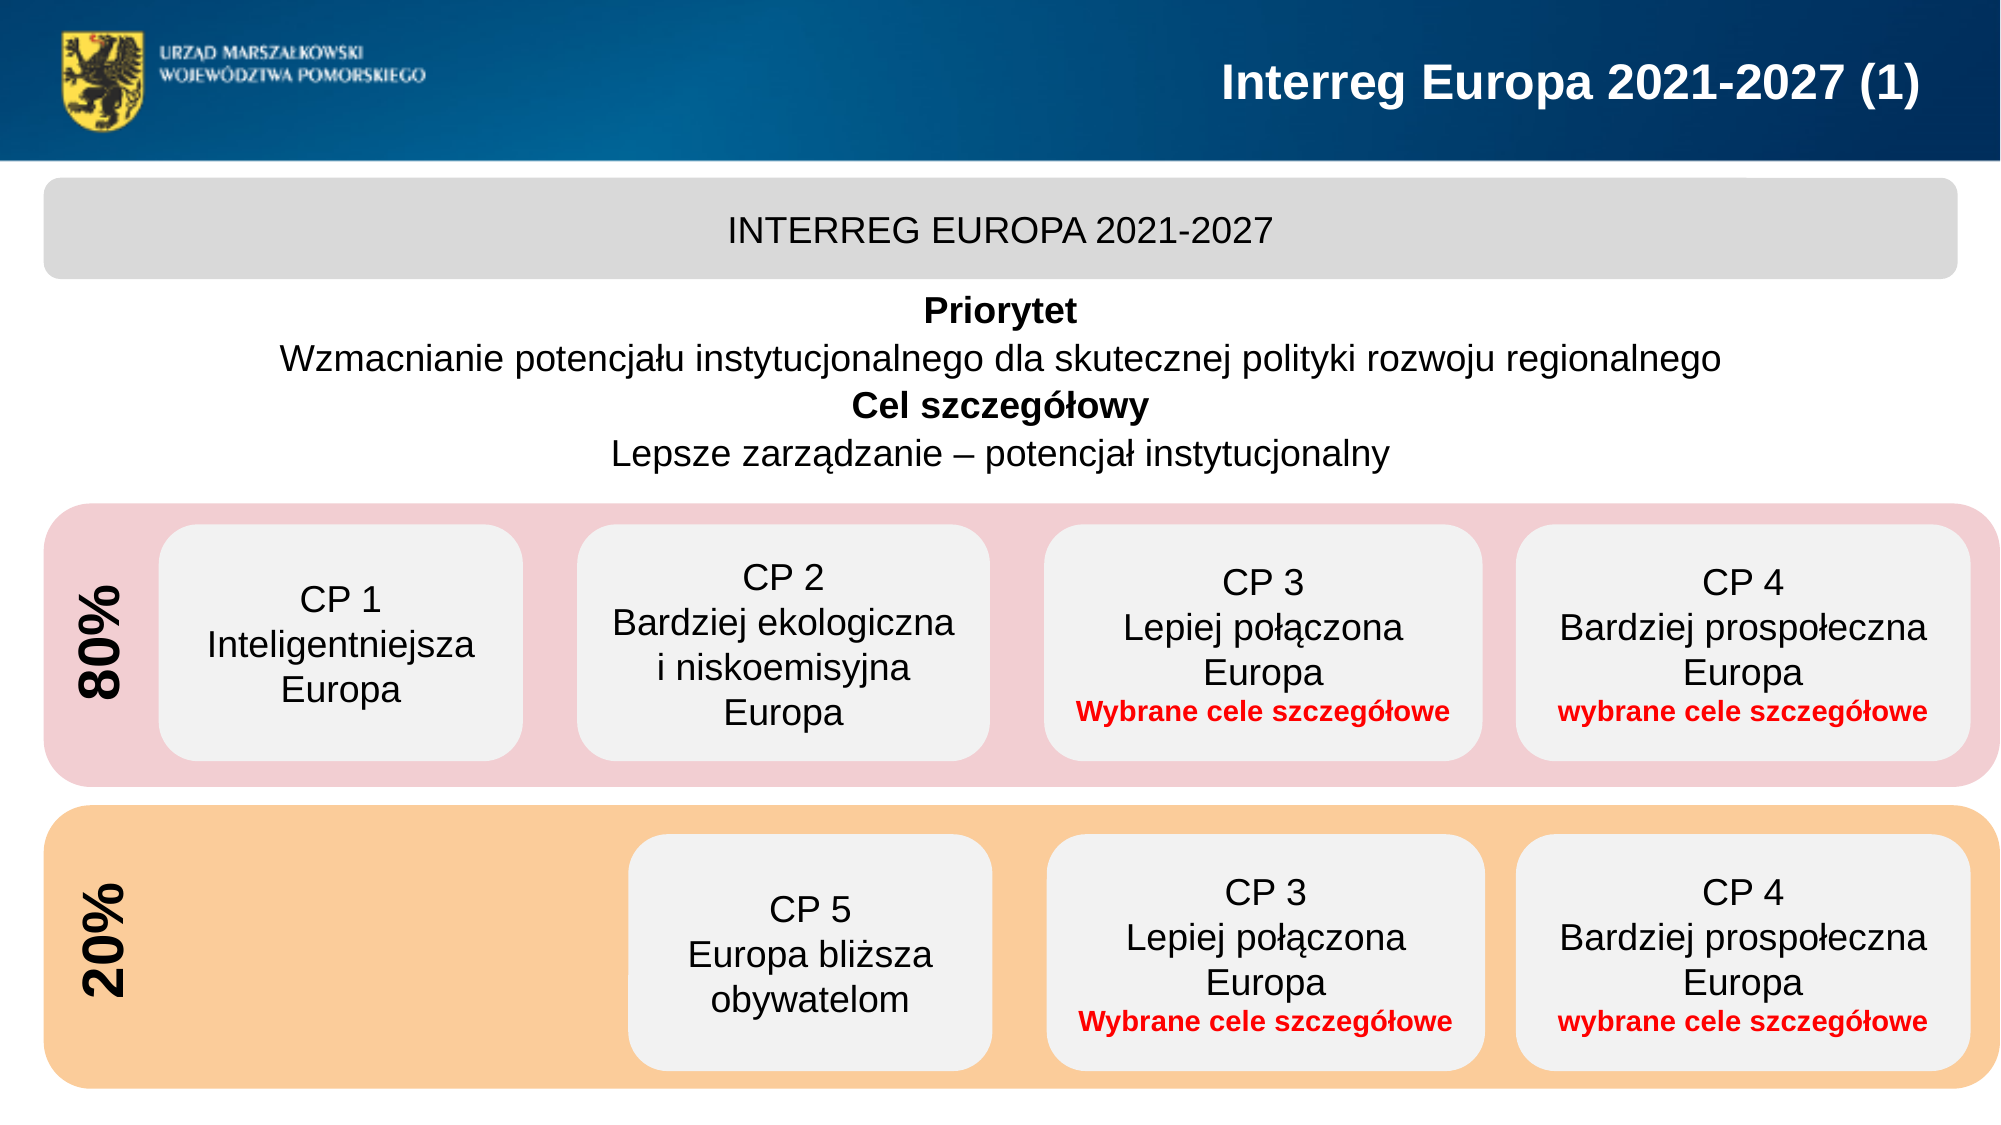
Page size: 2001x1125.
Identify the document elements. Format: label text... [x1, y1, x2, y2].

text_box Priorytet Wzmacnianie potencjału instytucjonalnego dla skutecznej polityki rozwoju regionalnego Cel szczegółowy Lepsze zarządzanie – potencjał instytucjonalny [264, 282, 1737, 481]
picture [0, 0, 2001, 1125]
text_box INTERREG EUROPA 2021-2027 [41, 175, 1960, 282]
text_box Interreg Europa 2021-2027 (1) [704, 42, 1937, 126]
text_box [43, 804, 2000, 1089]
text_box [43, 503, 2000, 788]
